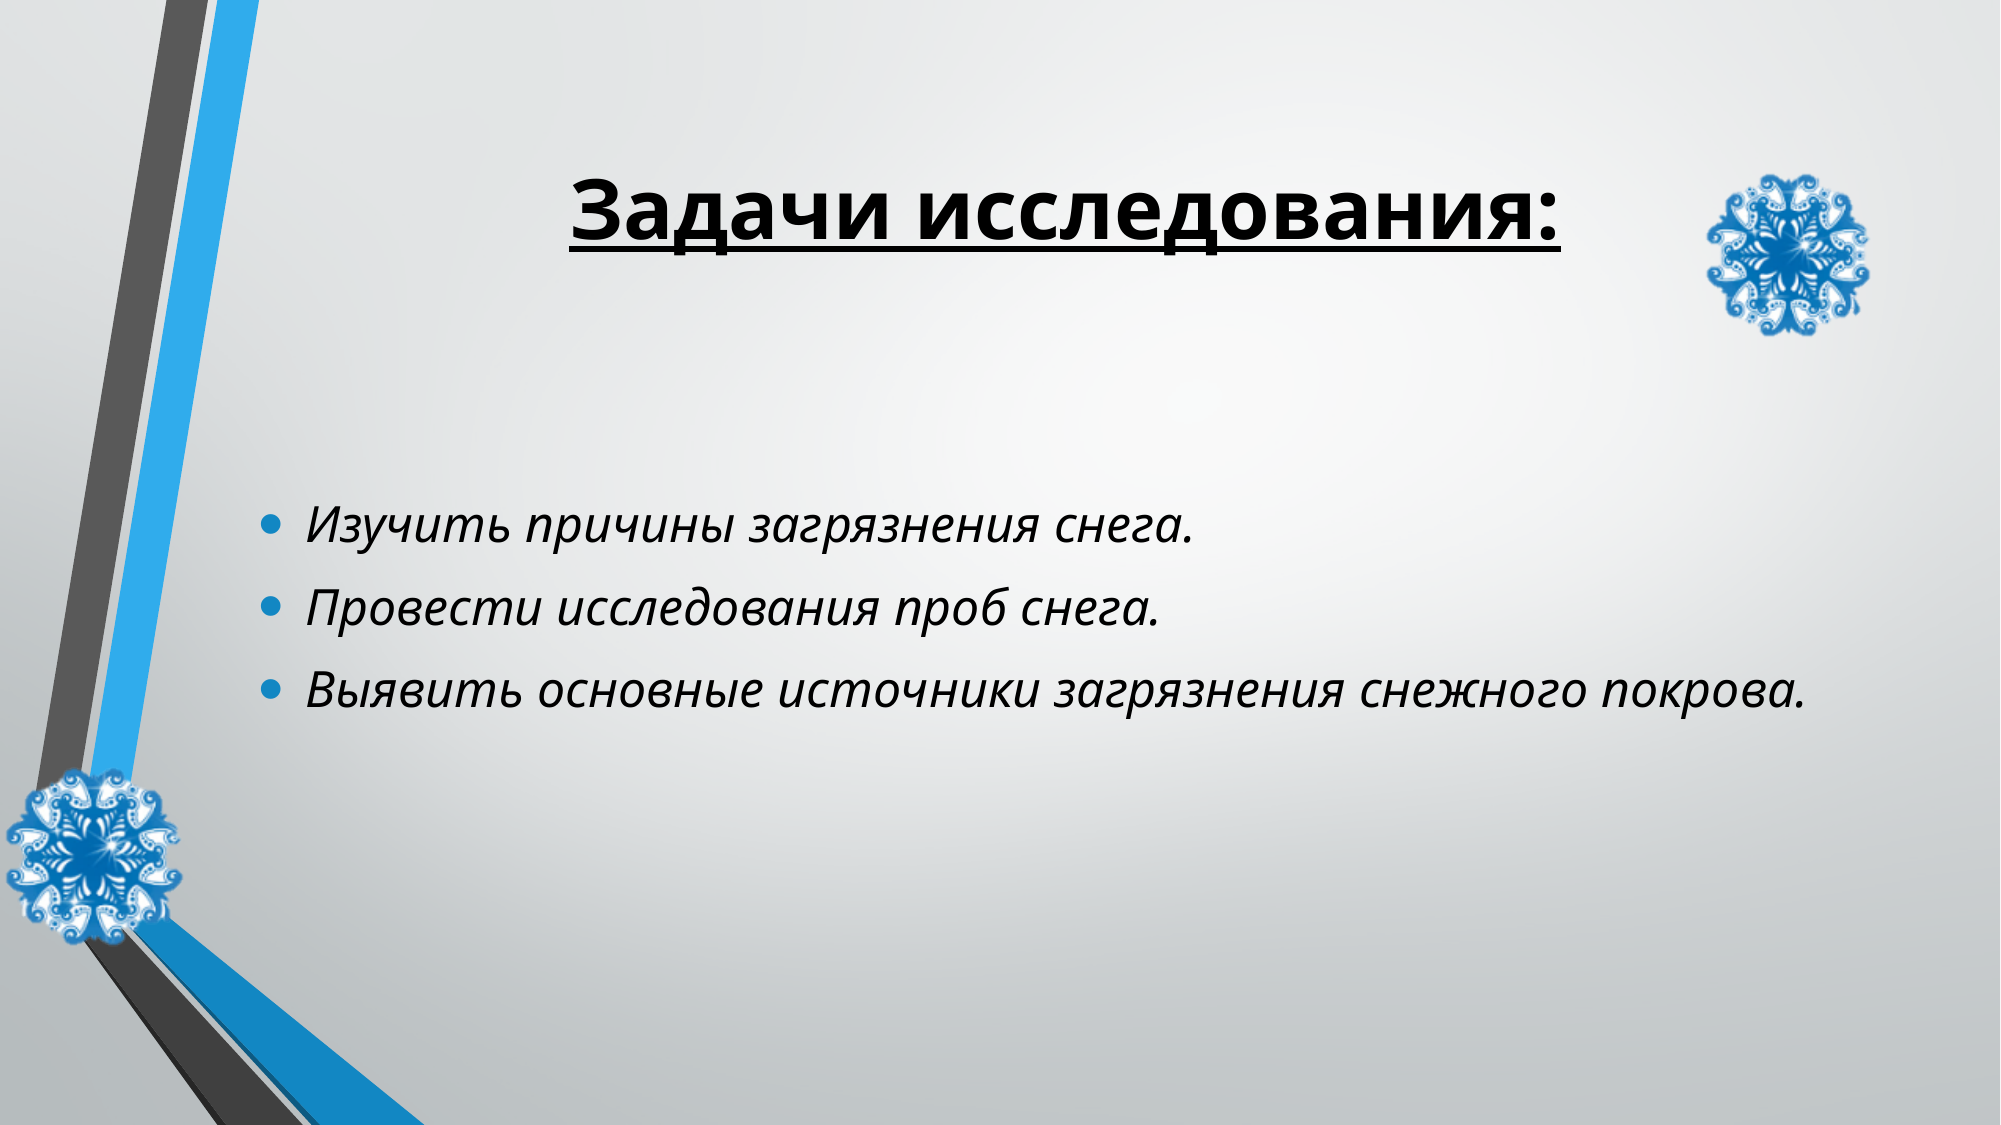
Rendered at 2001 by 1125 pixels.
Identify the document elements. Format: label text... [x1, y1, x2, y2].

list Изучить причины загрязнения снега. Провести исследования проб снега. Выявить основные источники загрязнения снежного покрова. [243, 343, 1887, 950]
picture [0, 700, 231, 1014]
title Задачи исследования: [243, 112, 1662, 343]
picture [1662, 111, 1915, 401]
